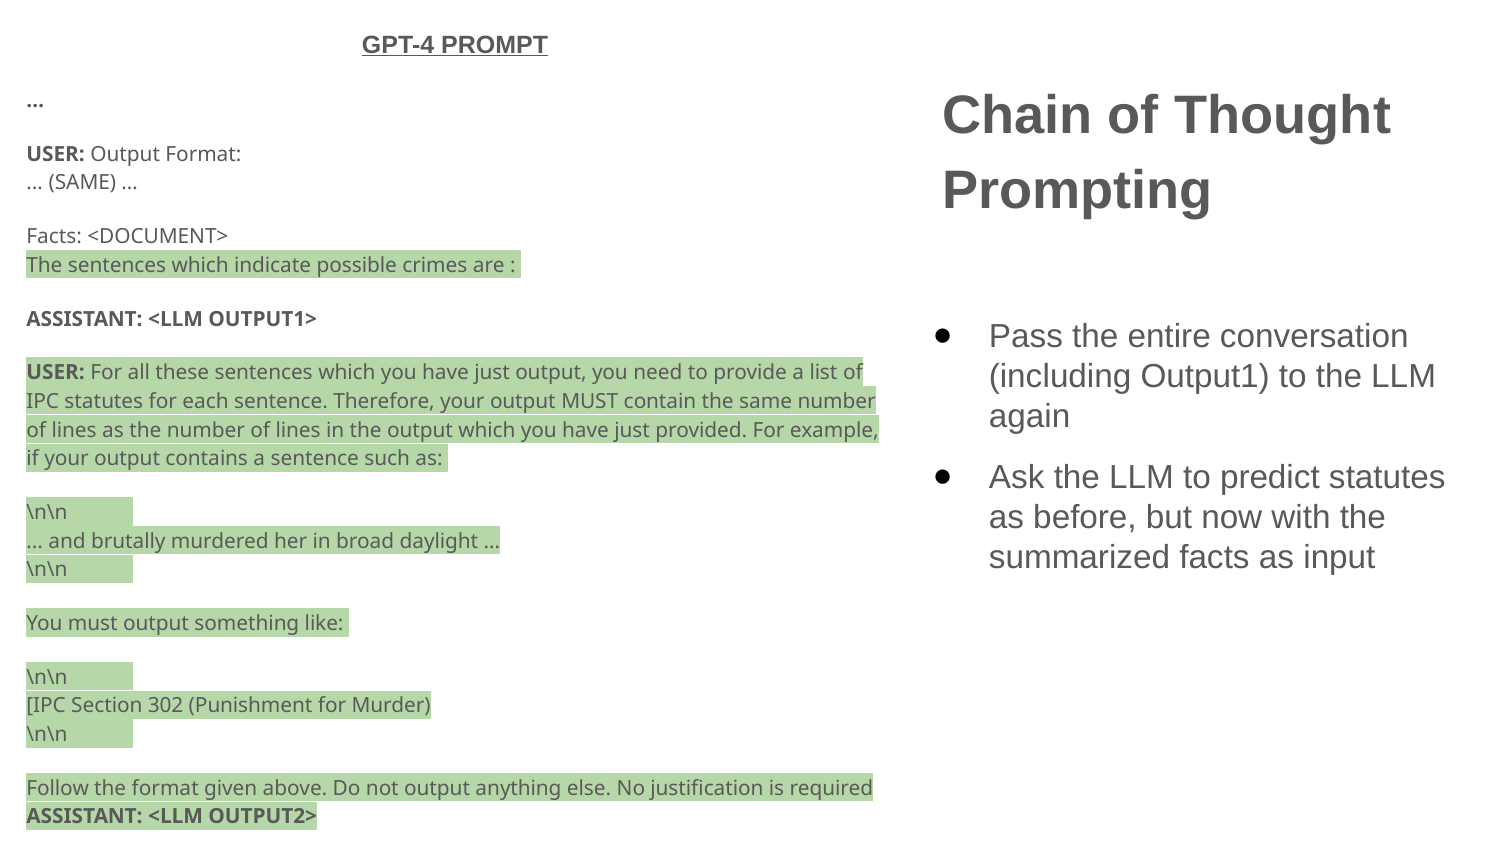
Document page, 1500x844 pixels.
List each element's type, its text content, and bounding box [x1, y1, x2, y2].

list GPT-4 PROMPT … USER: Output Format: … (SAME) … Facts: <DOCUMENT> The sentences which indicate possible crimes are : ASSISTANT: <LLM OUTPUT1> USER: For all these sentences which you have just output, you need to provide a list of IPC statutes for each sentence. Therefore, your output MUST contain the same number of lines as the number of lines in the output which you have just provided. For example, if your output contains a sentence such as: \n\n ... and brutally murdered her in broad daylight … \n\n You must output something like: \n\n [IPC Section 302 (Punishment for Murder) \n\n Follow the format given above. Do not output anything else. No justification is required ASSISTANT: <LLM OUTPUT2> [11, 8, 899, 844]
list Pass the entire conversation (including Output1) to the LLM again Ask the LLM to predict statutes as before, but now with the summarized facts as input [898, 299, 1465, 805]
list Chain of Thought Prompting [927, 54, 1450, 299]
